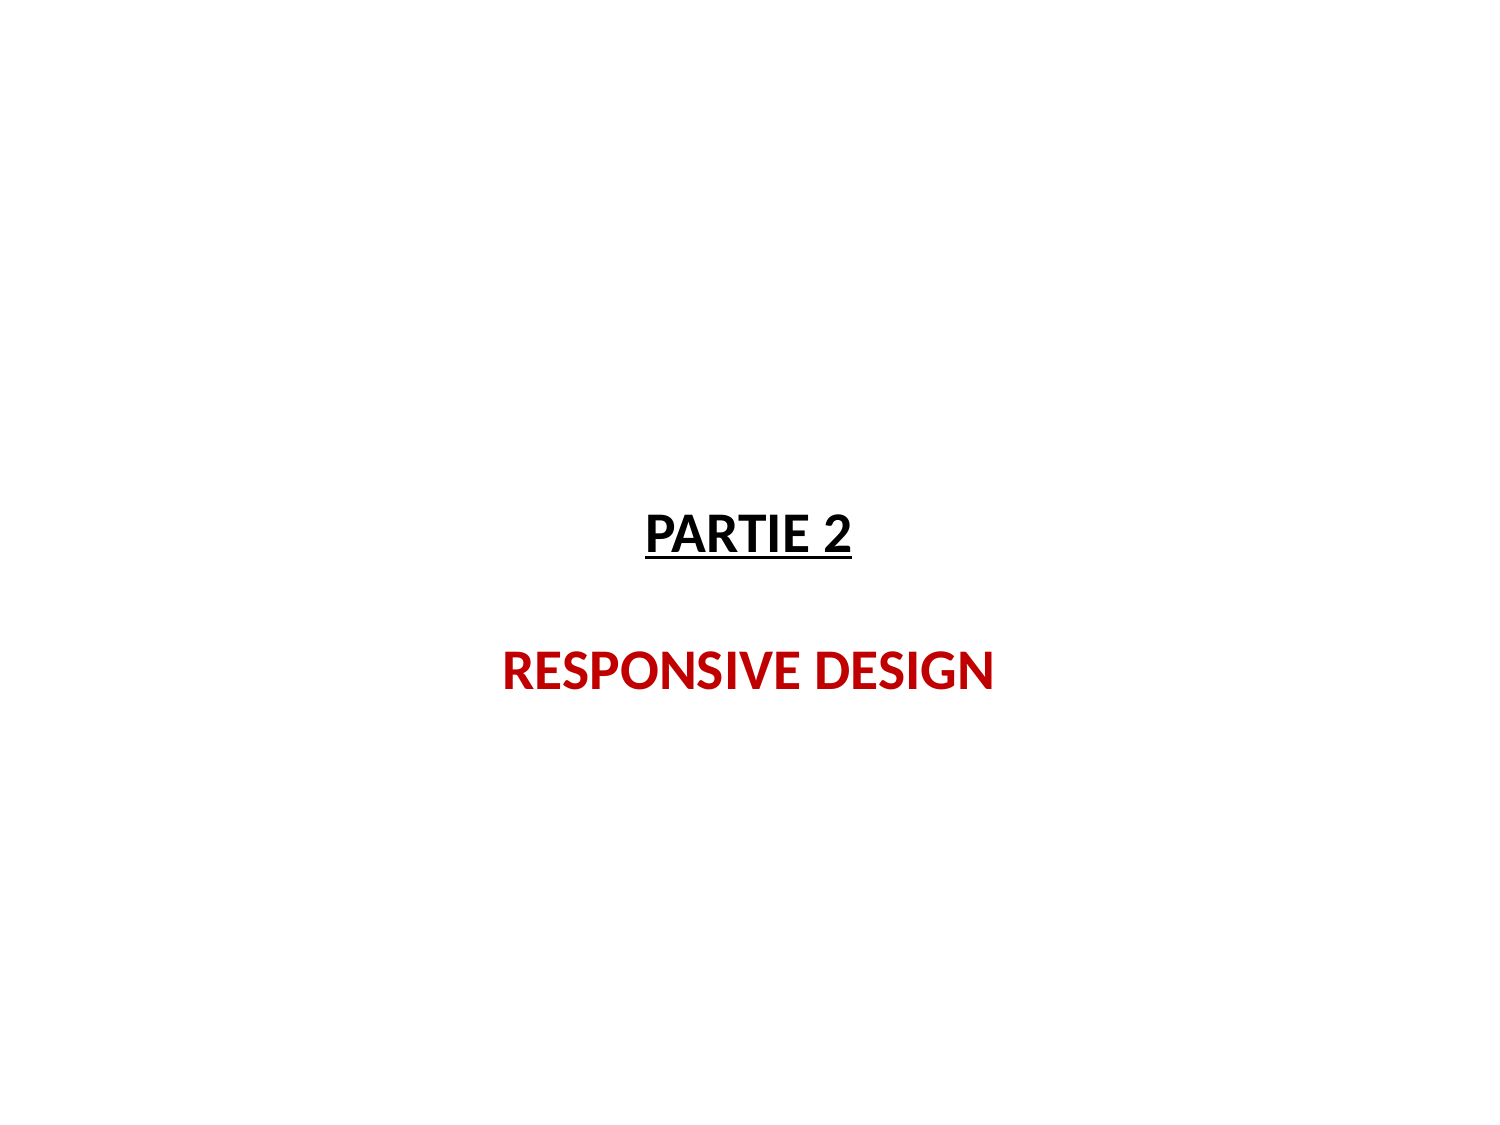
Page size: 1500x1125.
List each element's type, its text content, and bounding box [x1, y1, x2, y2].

title Partie 2 Responsive Design [111, 487, 1387, 711]
